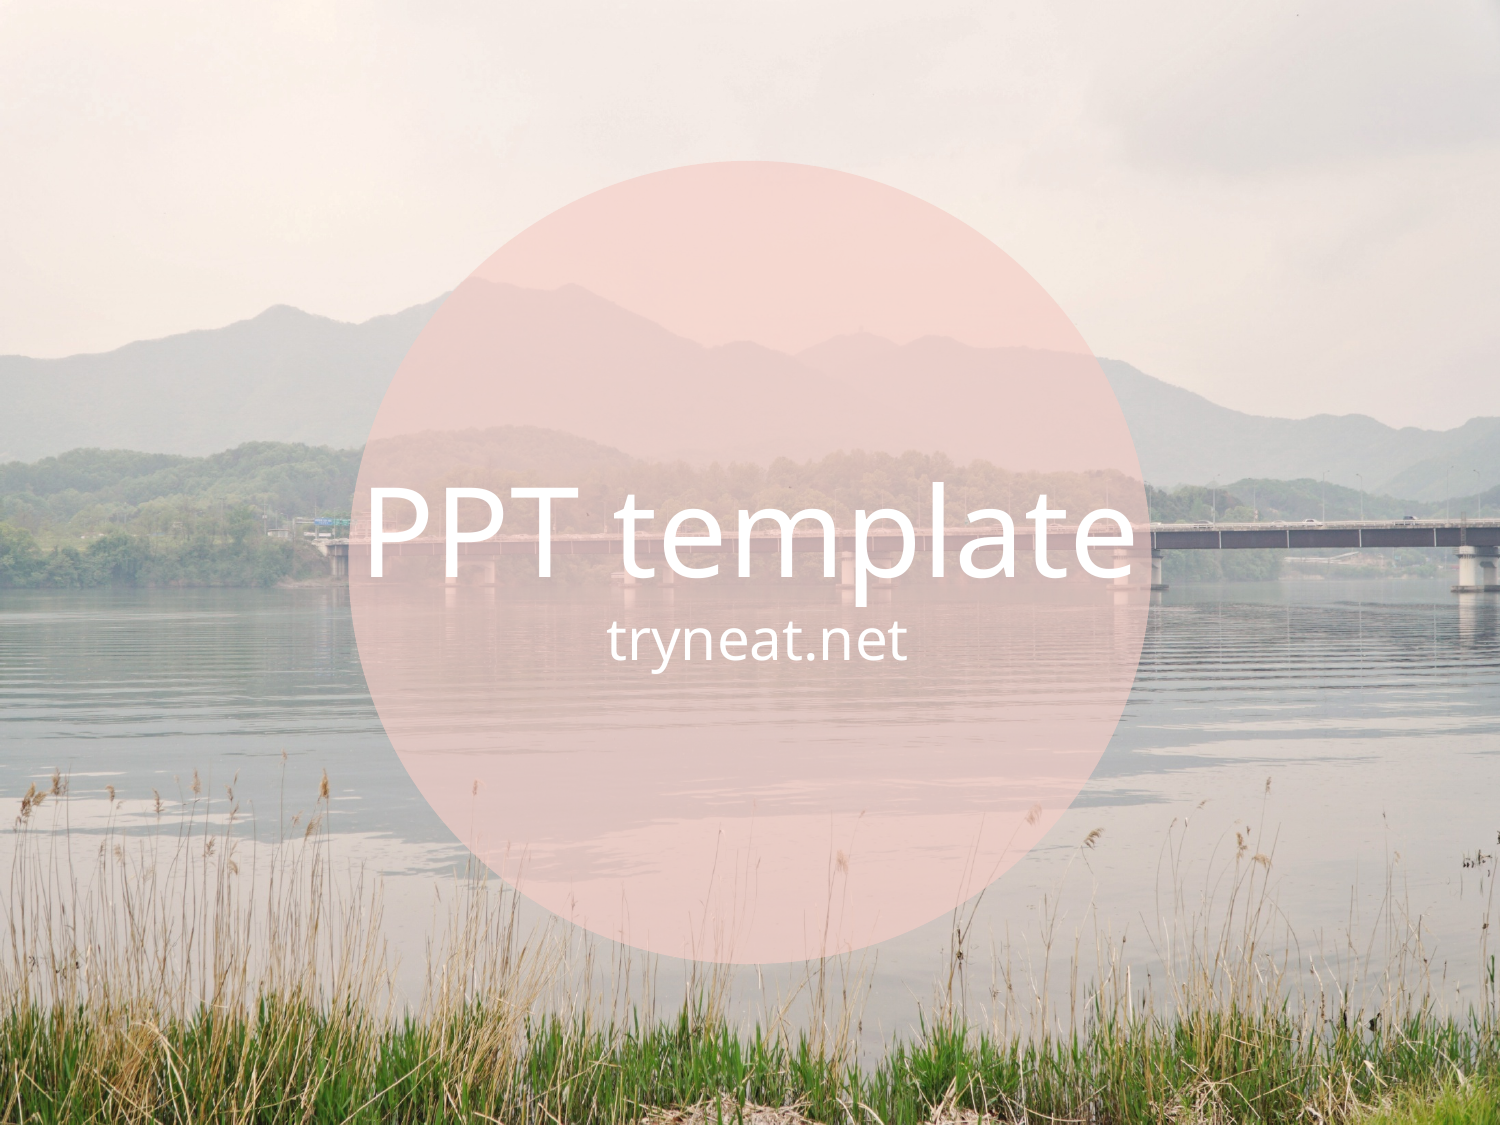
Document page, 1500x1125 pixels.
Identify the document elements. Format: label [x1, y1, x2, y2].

text_box [0, 0, 1500, 1125]
